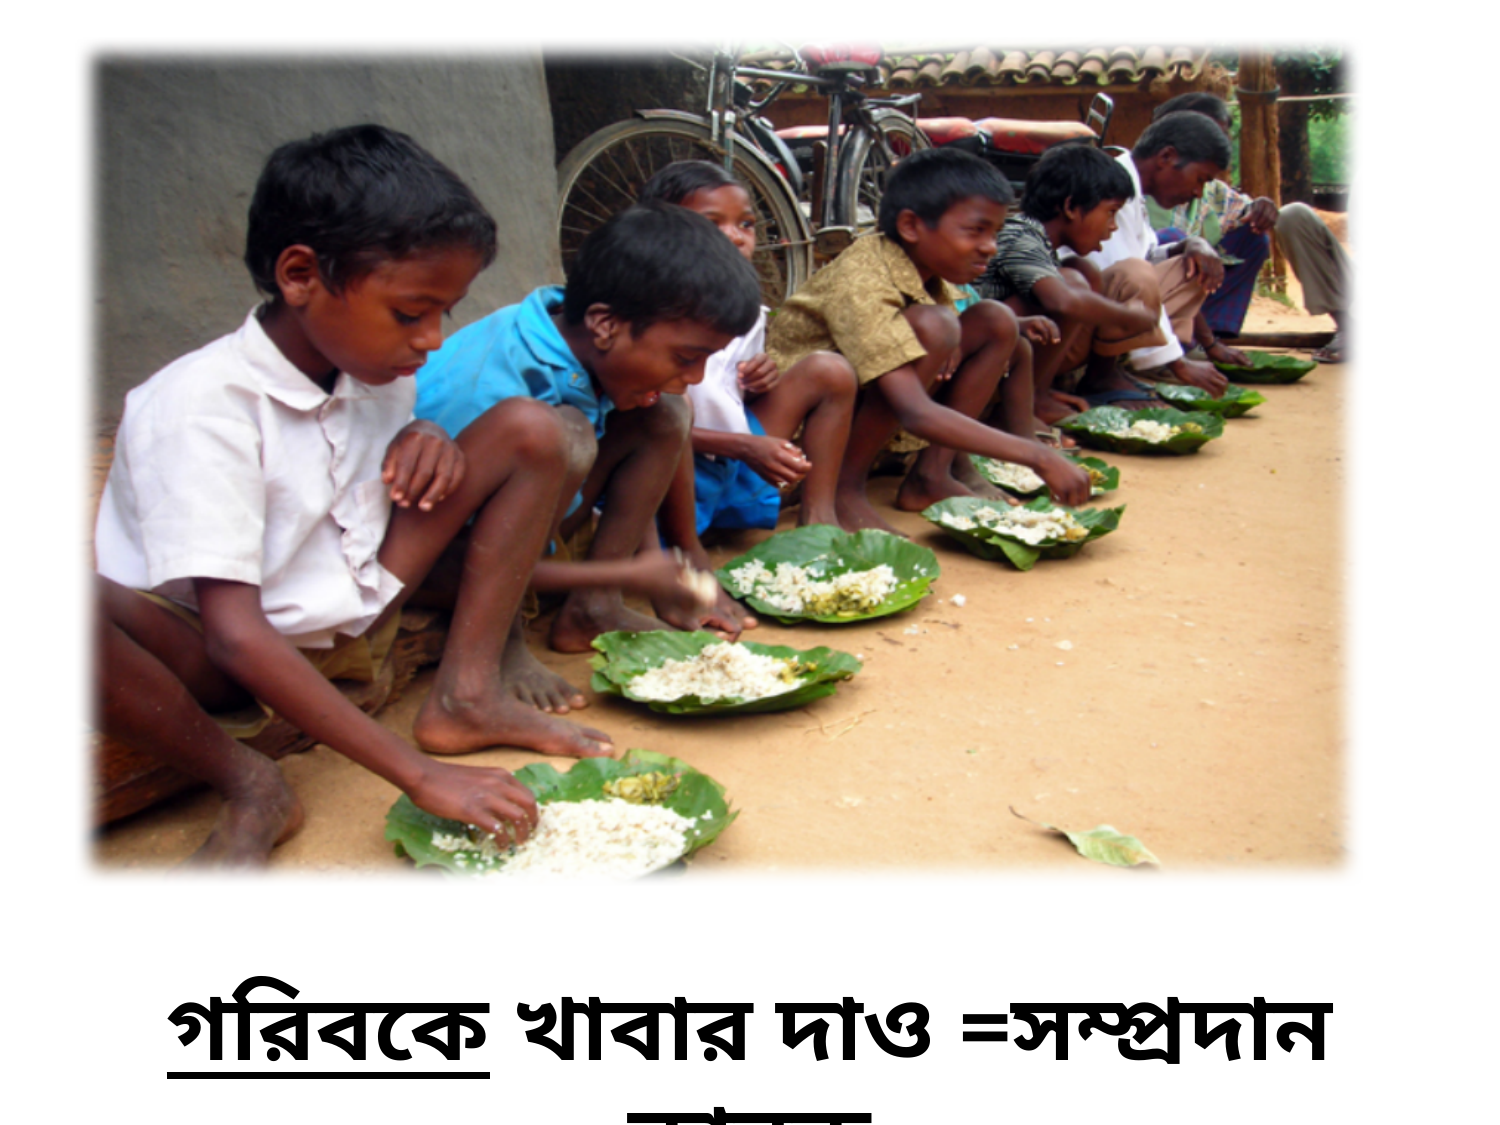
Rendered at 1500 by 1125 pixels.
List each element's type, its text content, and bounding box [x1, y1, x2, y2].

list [74, 37, 1363, 888]
text_box গরিবকে খাবার দাও =সম্প্রদান কারক [146, 961, 1354, 1125]
